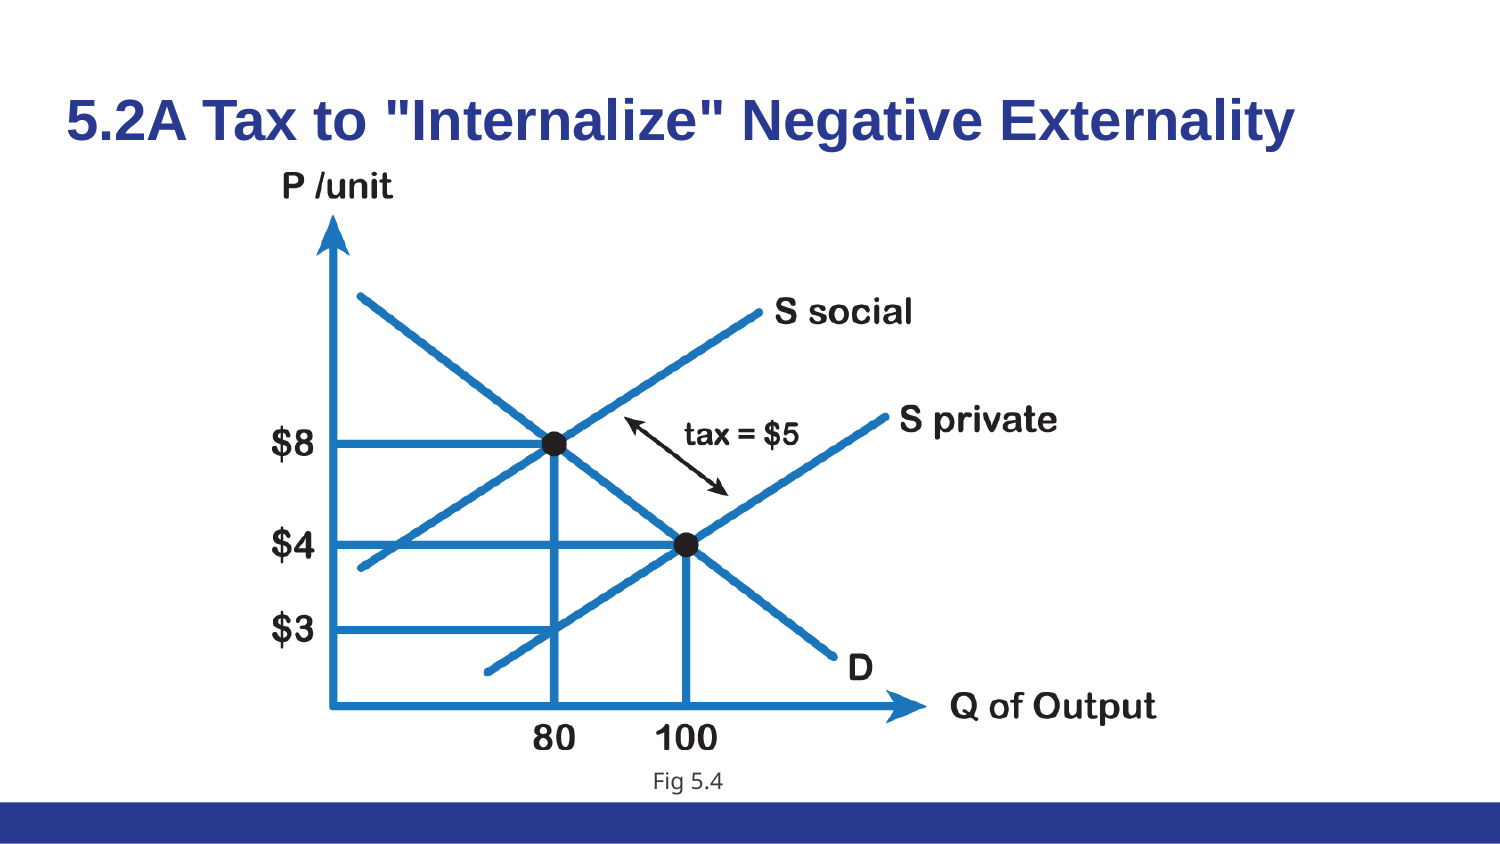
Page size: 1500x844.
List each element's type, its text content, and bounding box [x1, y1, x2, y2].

title 5.2A Tax to "Internalize" Negative Externality [51, 67, 1449, 167]
picture [272, 166, 1164, 751]
text_box Fig 5.4 [637, 760, 750, 802]
